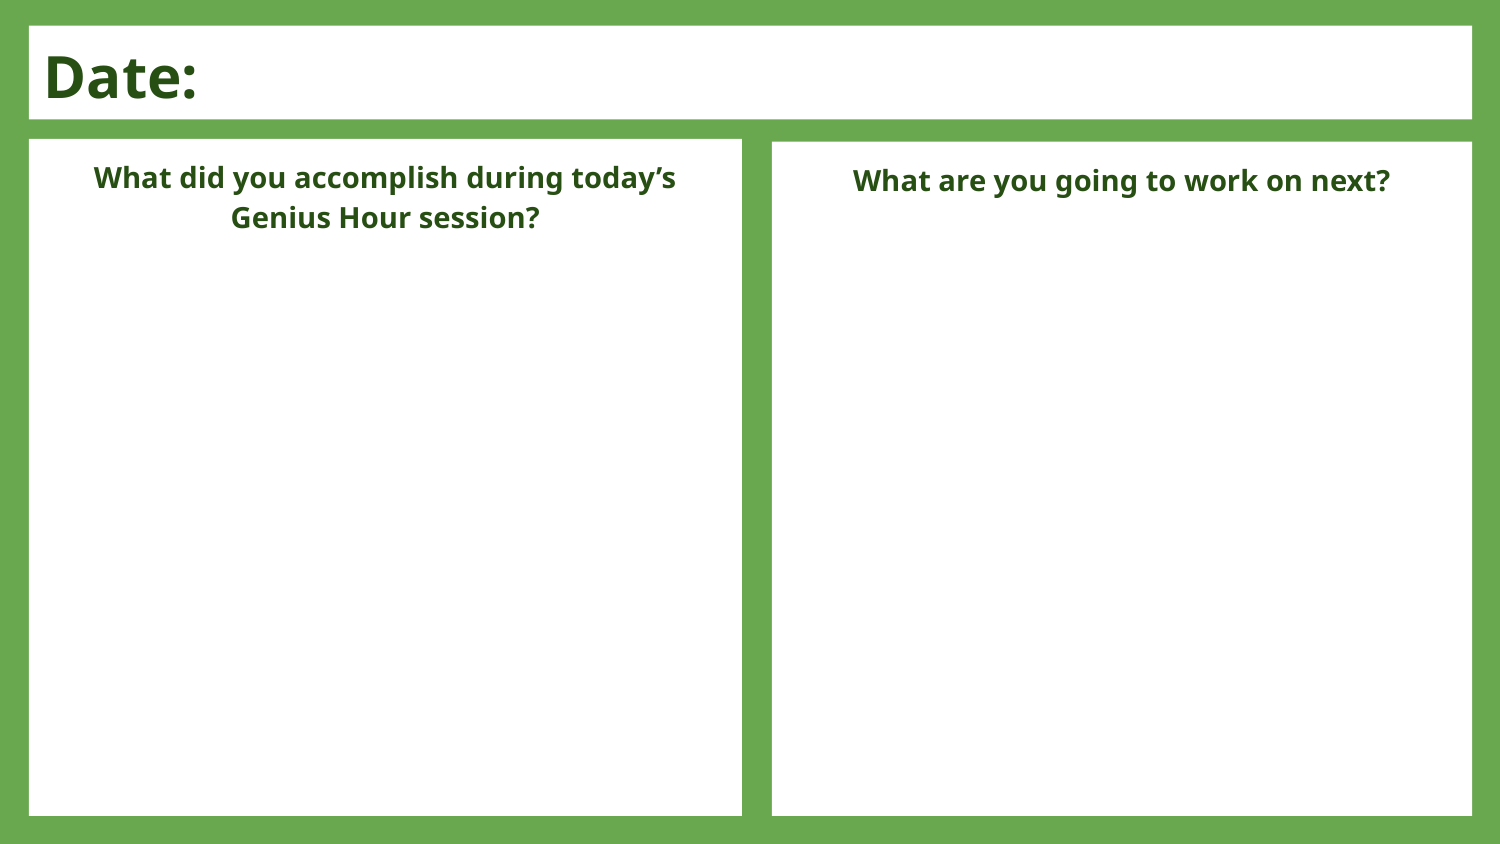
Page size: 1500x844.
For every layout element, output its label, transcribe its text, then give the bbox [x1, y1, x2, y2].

list What are you going to work on next? [771, 141, 1473, 816]
title Date: [28, 25, 1473, 120]
list What did you accomplish during today’s Genius Hour session? [28, 138, 742, 816]
